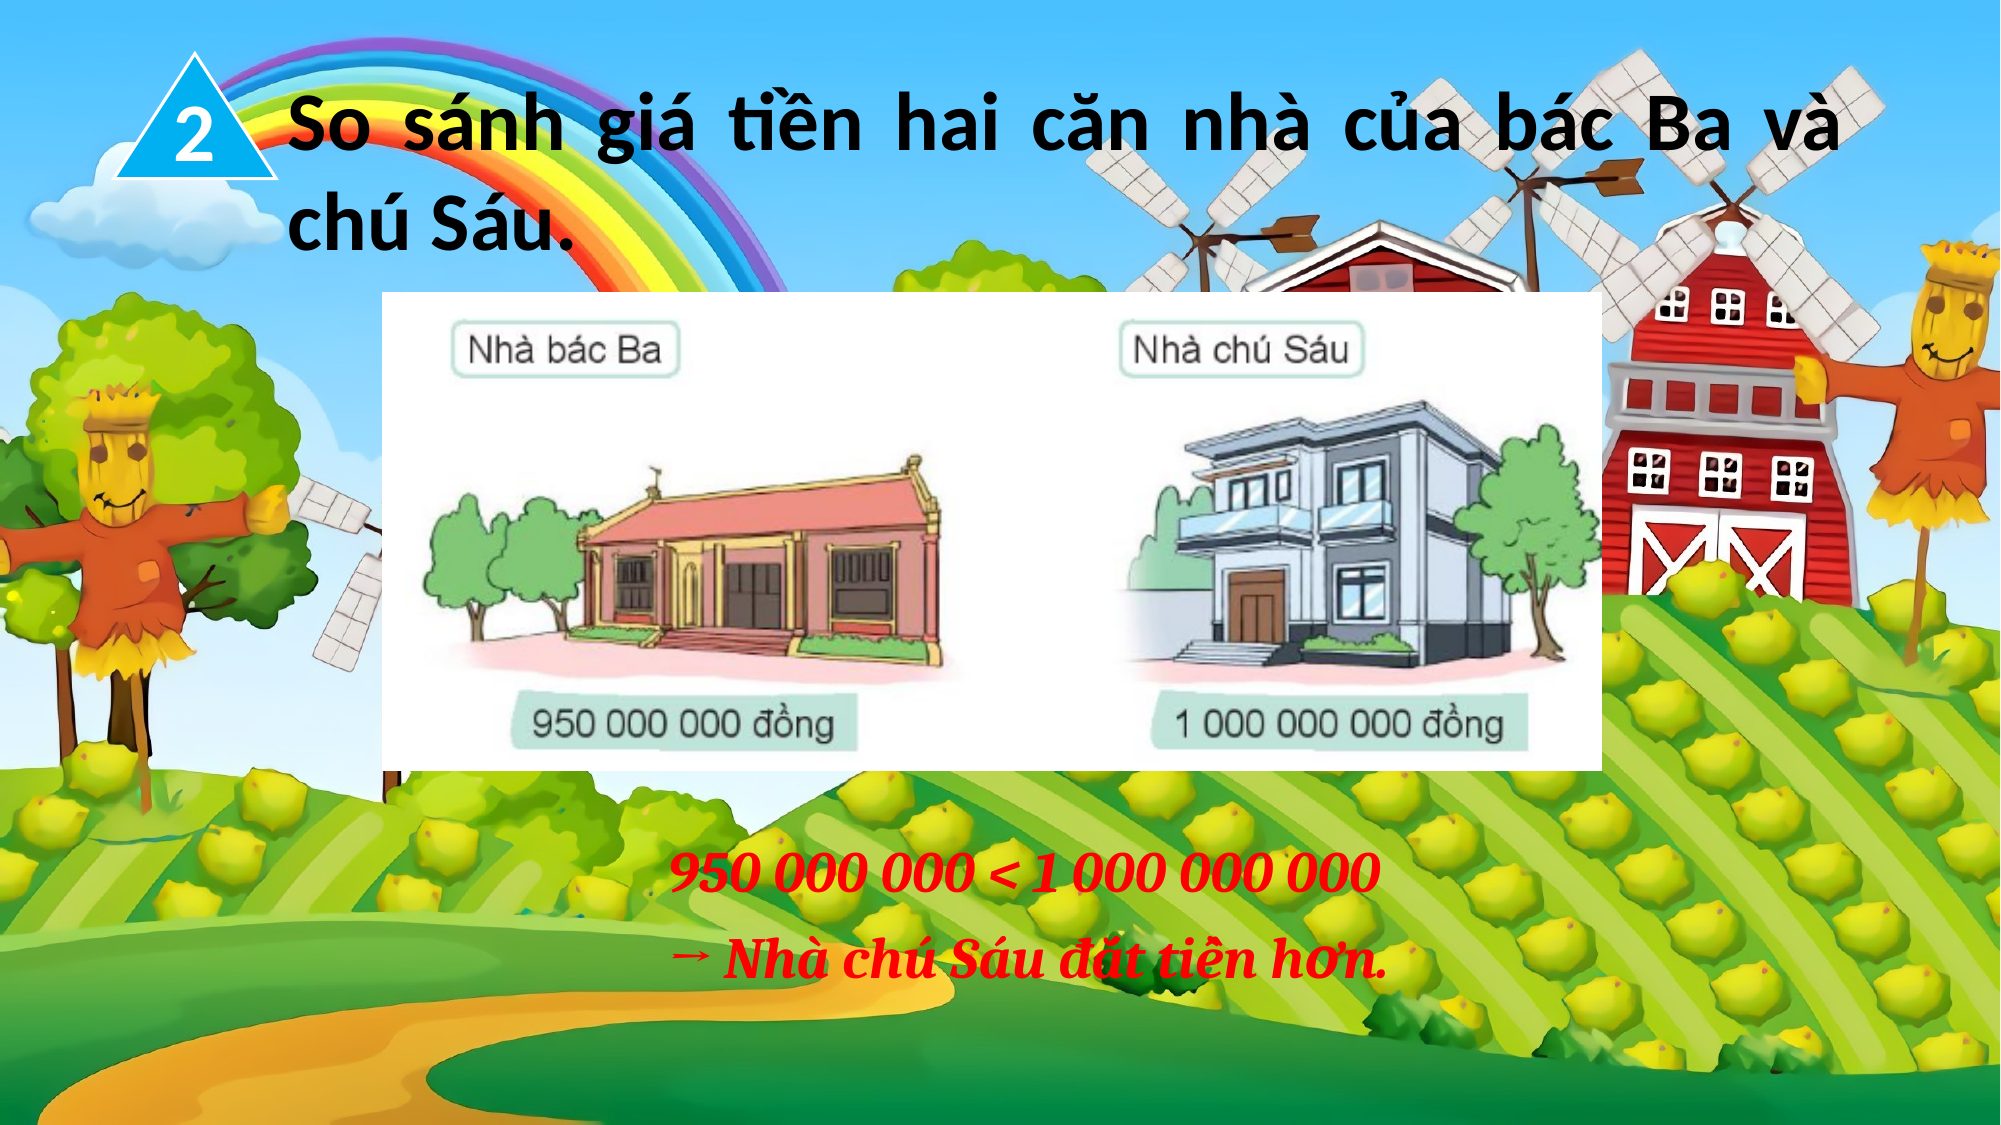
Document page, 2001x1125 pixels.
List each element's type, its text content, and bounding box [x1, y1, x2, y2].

text_box 2 [110, 50, 273, 181]
text_box 950 000 000 < 1 000 000 000 → Nhà chú Sáu đắt tiền hơn. [653, 826, 2000, 998]
text_box So sánh giá tiền hai căn nhà của bác Ba và chú Sáu. [273, 59, 1860, 275]
picture [0, 0, 2001, 1125]
